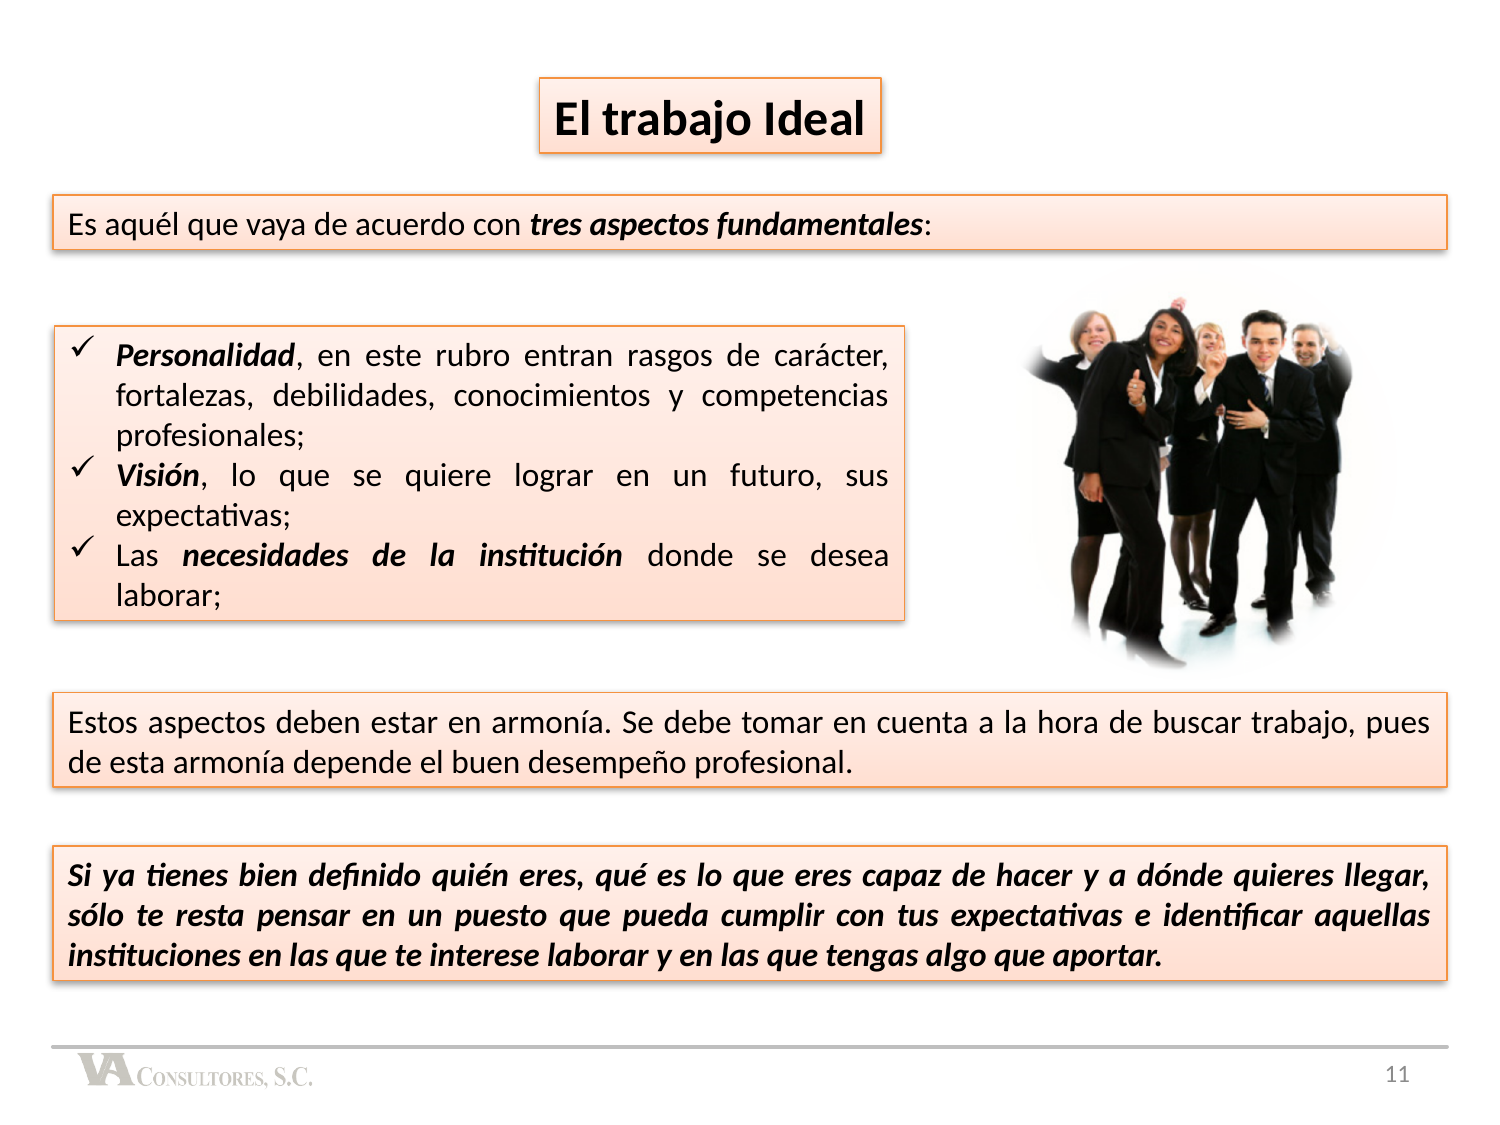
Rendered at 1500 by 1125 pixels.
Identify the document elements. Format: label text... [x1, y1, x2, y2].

text_box Estos aspectos deben estar en armonía. Se debe tomar en cuenta a la hora de buscar trabajo, pues de esta armonía depende el buen desempeño profesional. [52, 692, 1448, 788]
text_box El trabajo Ideal [539, 77, 882, 154]
picture [985, 254, 1398, 681]
text_box Es aquél que vaya de acuerdo con tres aspectos fundamentales: [52, 194, 1448, 250]
slide_number 11 [1074, 1042, 1425, 1103]
text_box Personalidad, en este rubro entran rasgos de carácter, fortalezas, debilidades, conocimientos y competencias profesionales; Visión, lo que se quiere lograr en un futuro, sus expectativas; Las necesidades de la institución donde se desea laborar; [54, 325, 905, 621]
text_box Si ya tienes bien definido quién eres, qué es lo que eres capaz de hacer y a dónde quieres llegar, sólo te resta pensar en un puesto que pueda cumplir con tus expectativas e identificar aquellas instituciones en las que te interese laborar y en las que tengas algo que aportar. [52, 845, 1448, 981]
